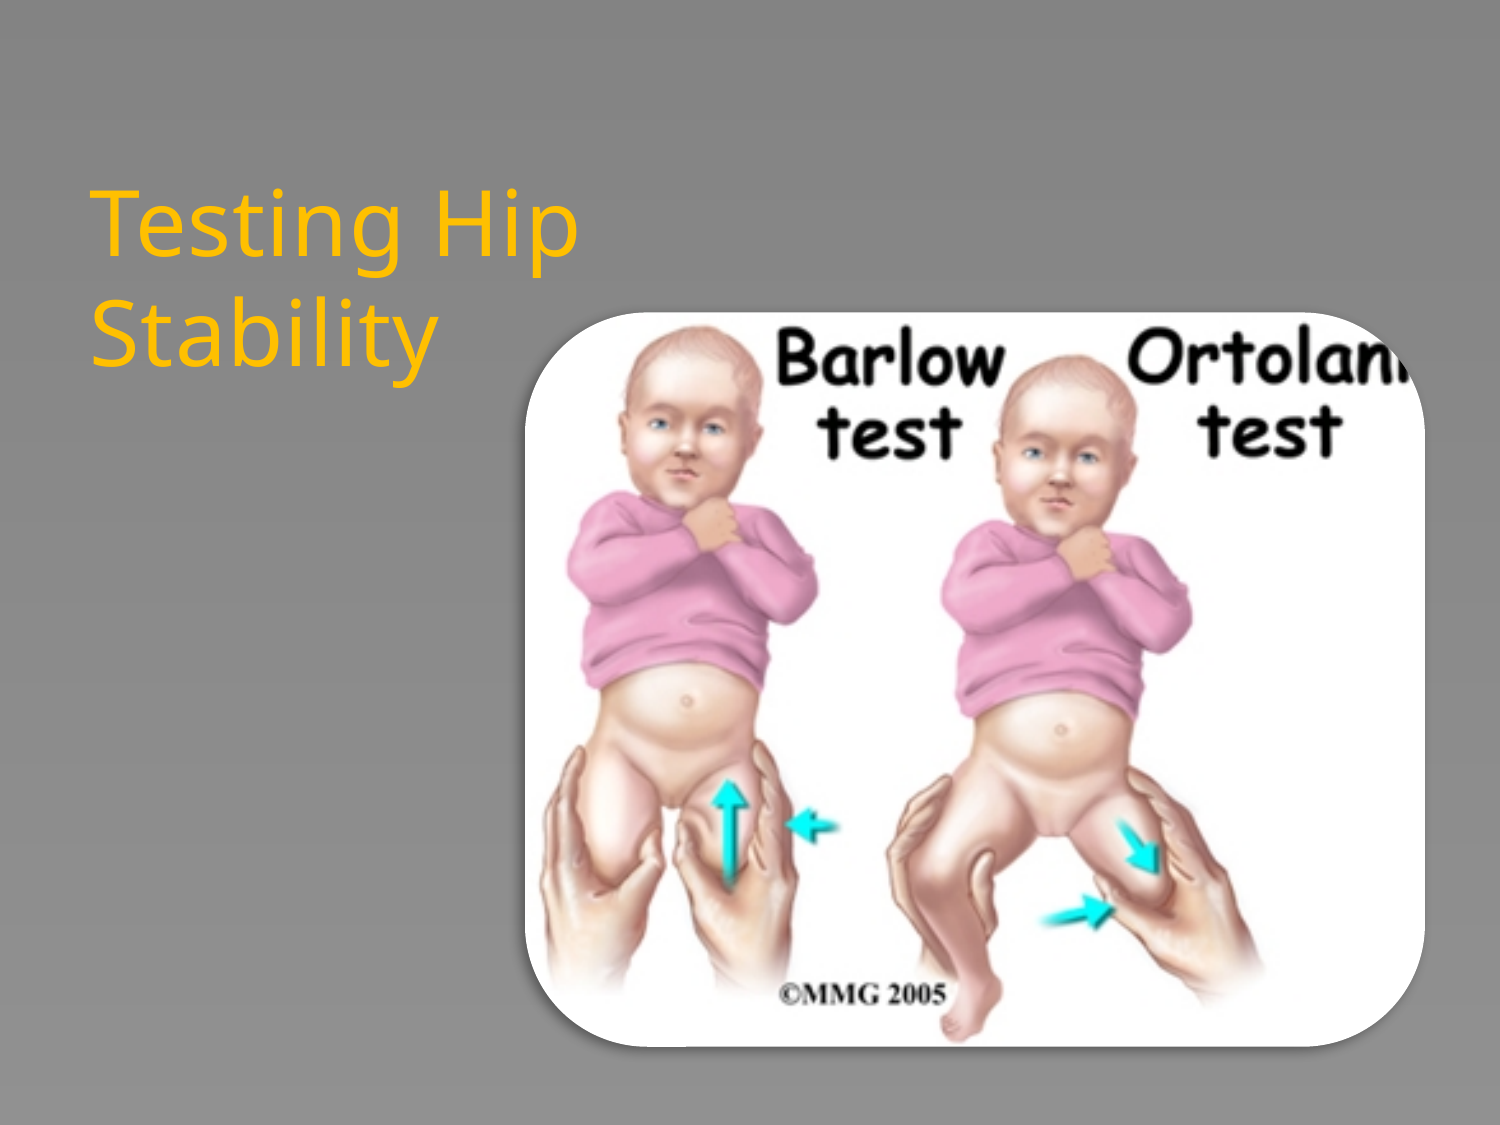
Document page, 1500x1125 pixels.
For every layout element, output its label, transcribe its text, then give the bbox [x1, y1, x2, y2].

title Testing Hip Stability [75, 187, 1425, 363]
picture [524, 312, 1426, 1047]
